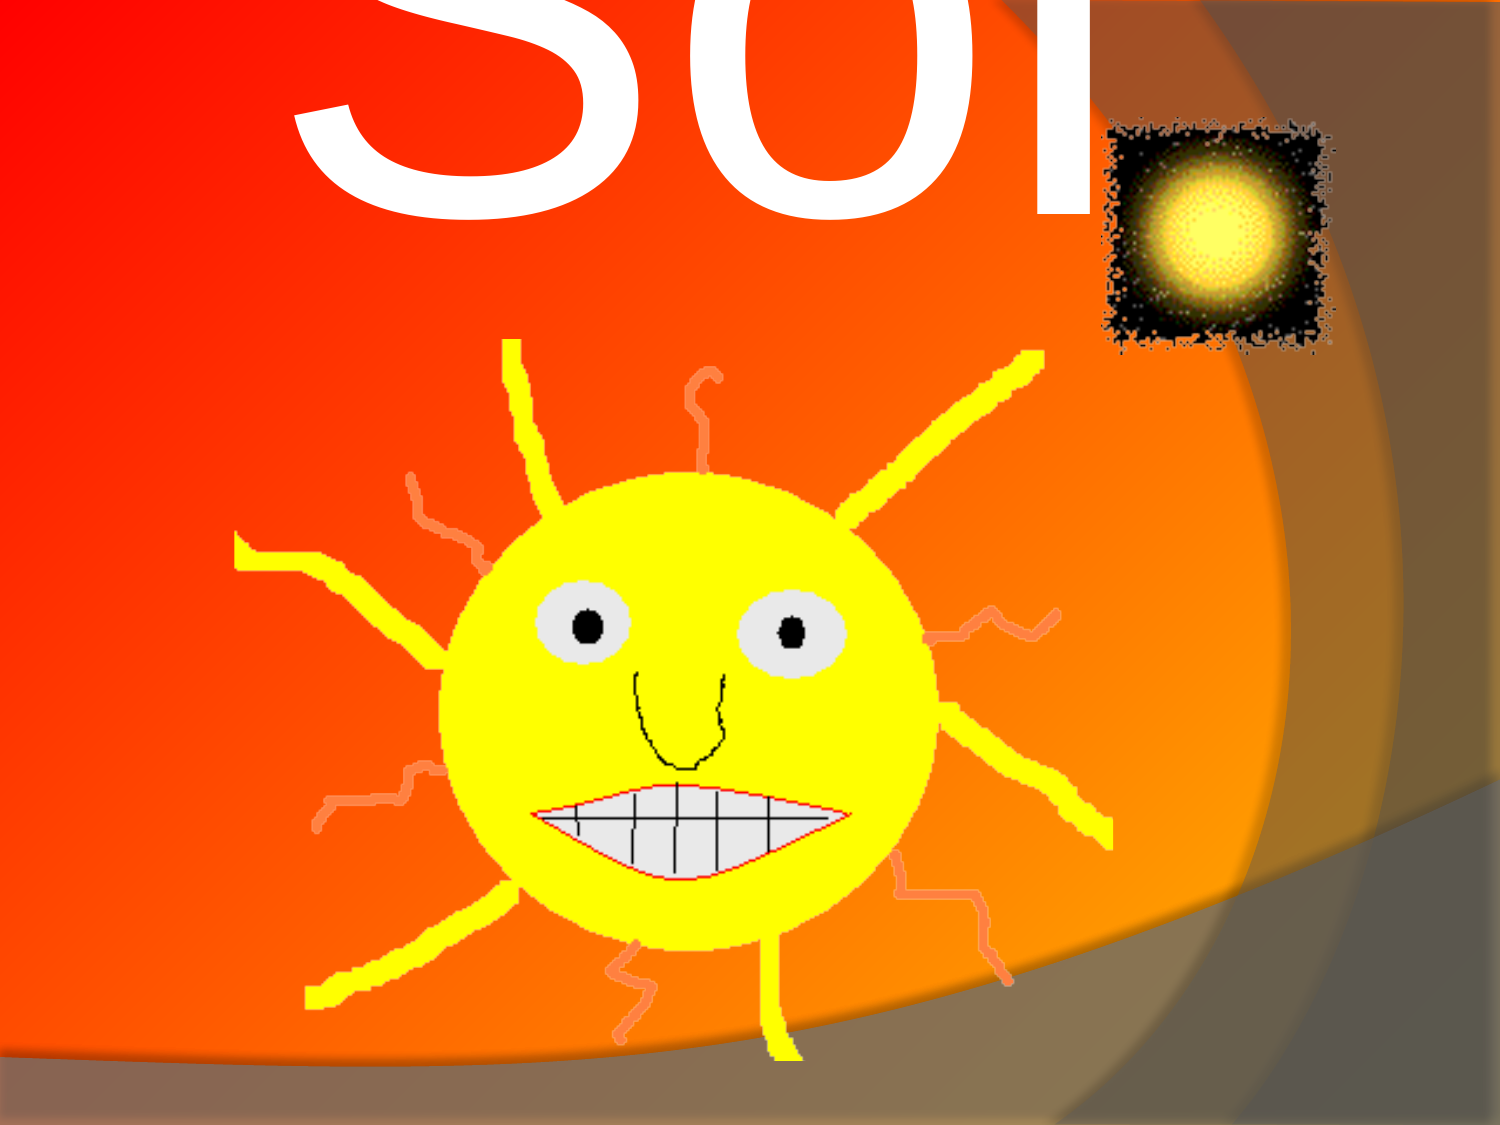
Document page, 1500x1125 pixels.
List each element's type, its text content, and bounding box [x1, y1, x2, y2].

subtitle El Sol [164, 46, 1227, 335]
picture [234, 339, 1114, 1061]
picture [1101, 116, 1336, 355]
